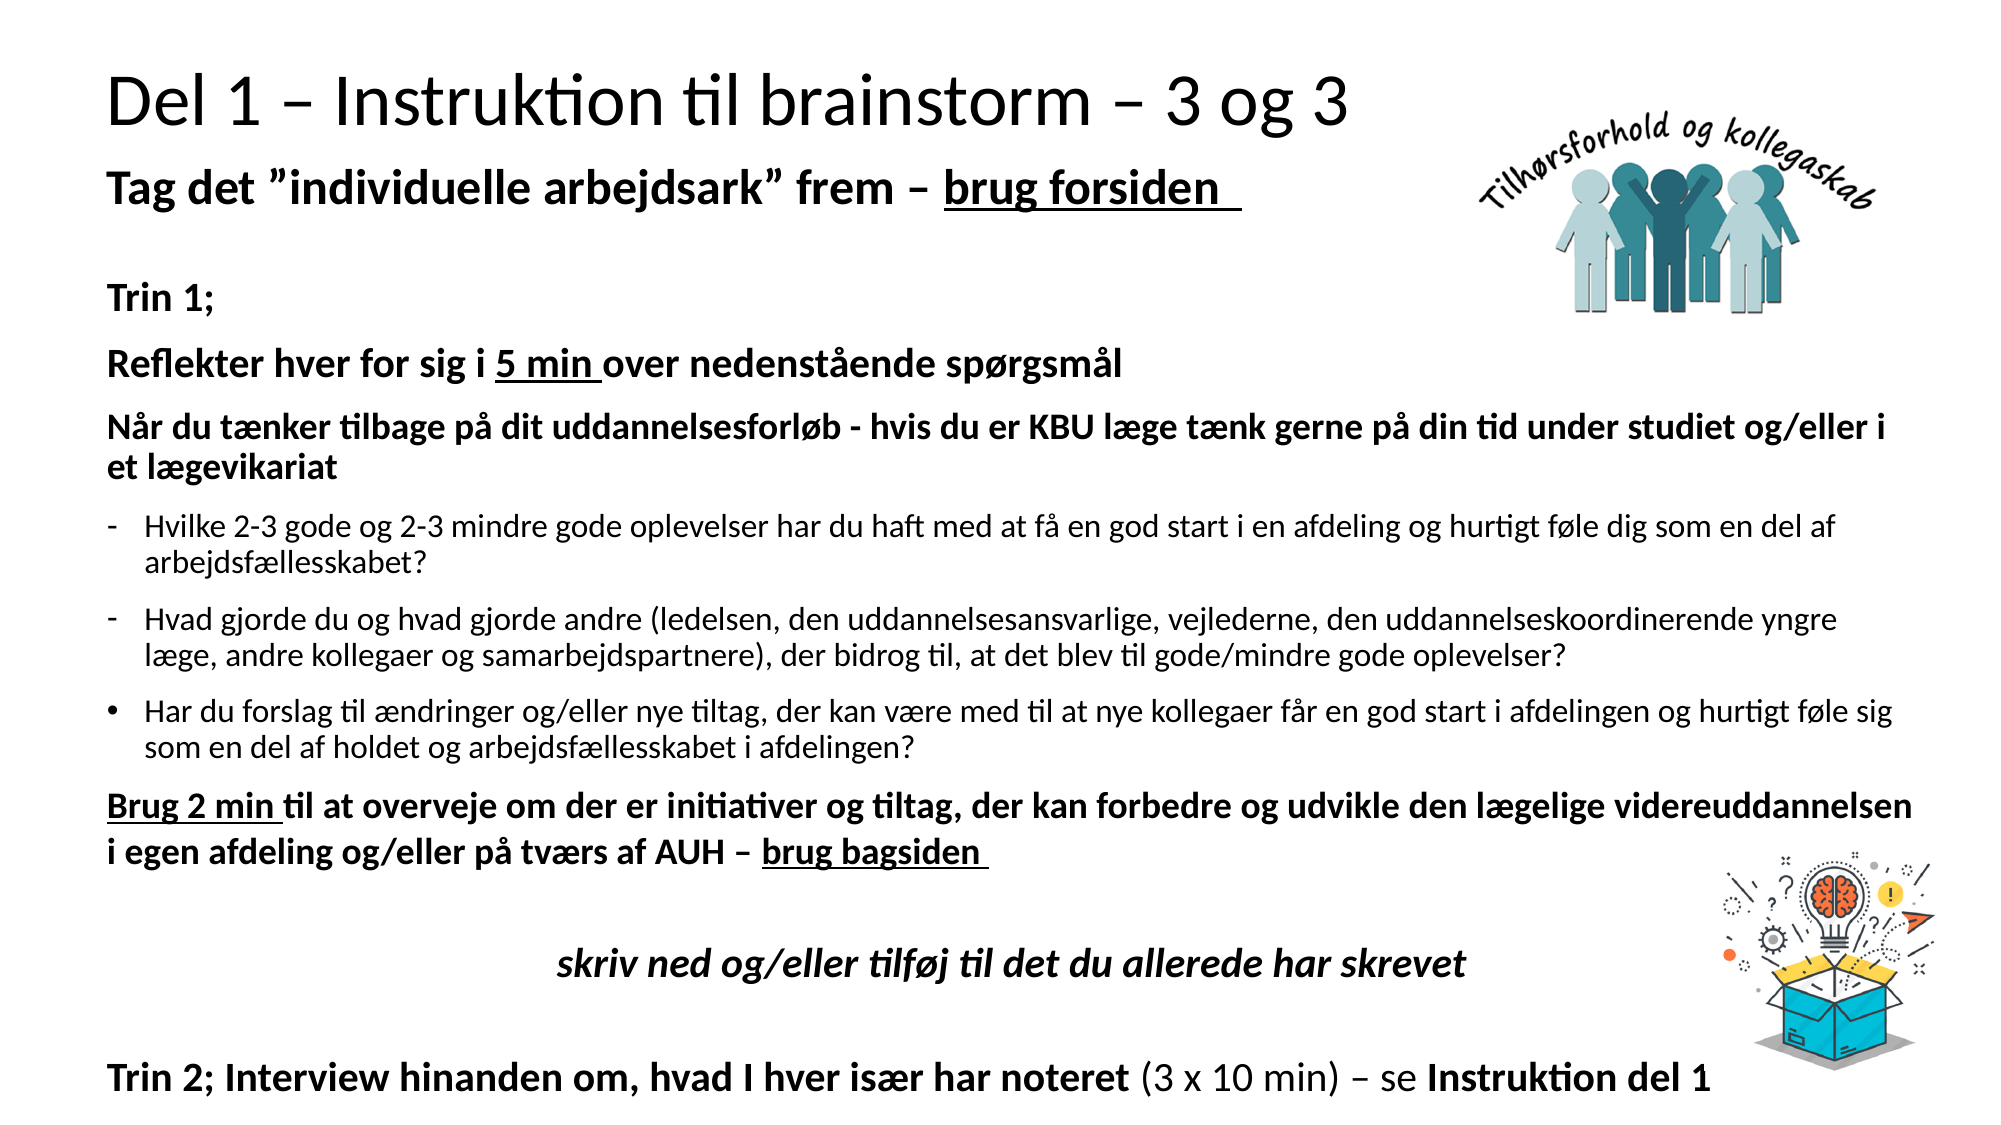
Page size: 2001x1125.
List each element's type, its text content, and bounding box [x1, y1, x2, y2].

picture [1461, 102, 1883, 321]
picture [1704, 851, 1960, 1071]
text_box [846, 1070, 1177, 1106]
list Tag det ”individuelle arbejdsark” frem – brug forsiden Trin 1; Reflekter hver for sig i 5 min over nedenstående spørgsmål Når du tænker tilbage på dit uddannelsesforløb - hvis du er KBU læge tænk gerne på din tid under studiet og/eller i et lægevikariat Hvilke 2-3 gode og 2-3 mindre gode oplevelser har du haft med at få en god start i en afdeling og hurtigt føle dig som en del af arbejdsfællesskabet? Hvad gjorde du og hvad gjorde andre (ledelsen, den uddannelsesansvarlige, vejlederne, den uddannelseskoordinerende yngre læge, andre kollegaer og samarbejdspartnere), der bidrog til, at det blev til gode/mindre gode oplevelser? Har du forslag til ændringer og/eller nye tiltag, der kan være med til at nye kollegaer får en god start i afdelingen og hurtigt føle sig som en del af holdet og arbejdsfællesskabet i afdelingen? Brug 2 min til at overveje om der er initiativer og tiltag, der kan forbedre og udvikle den lægelige videreuddannelsen i egen afdeling og/eller på tværs af AUH – brug bagsiden skriv ned og/eller tilføj til det du allerede har skrevet Trin 2; Interview hinanden om, hvad I hver især har noteret (3 x 10 min) – se Instruktion del 1 [91, 154, 1932, 750]
title Del 1 – Instruktion til brainstorm – 3 og 3 [91, 25, 1390, 154]
